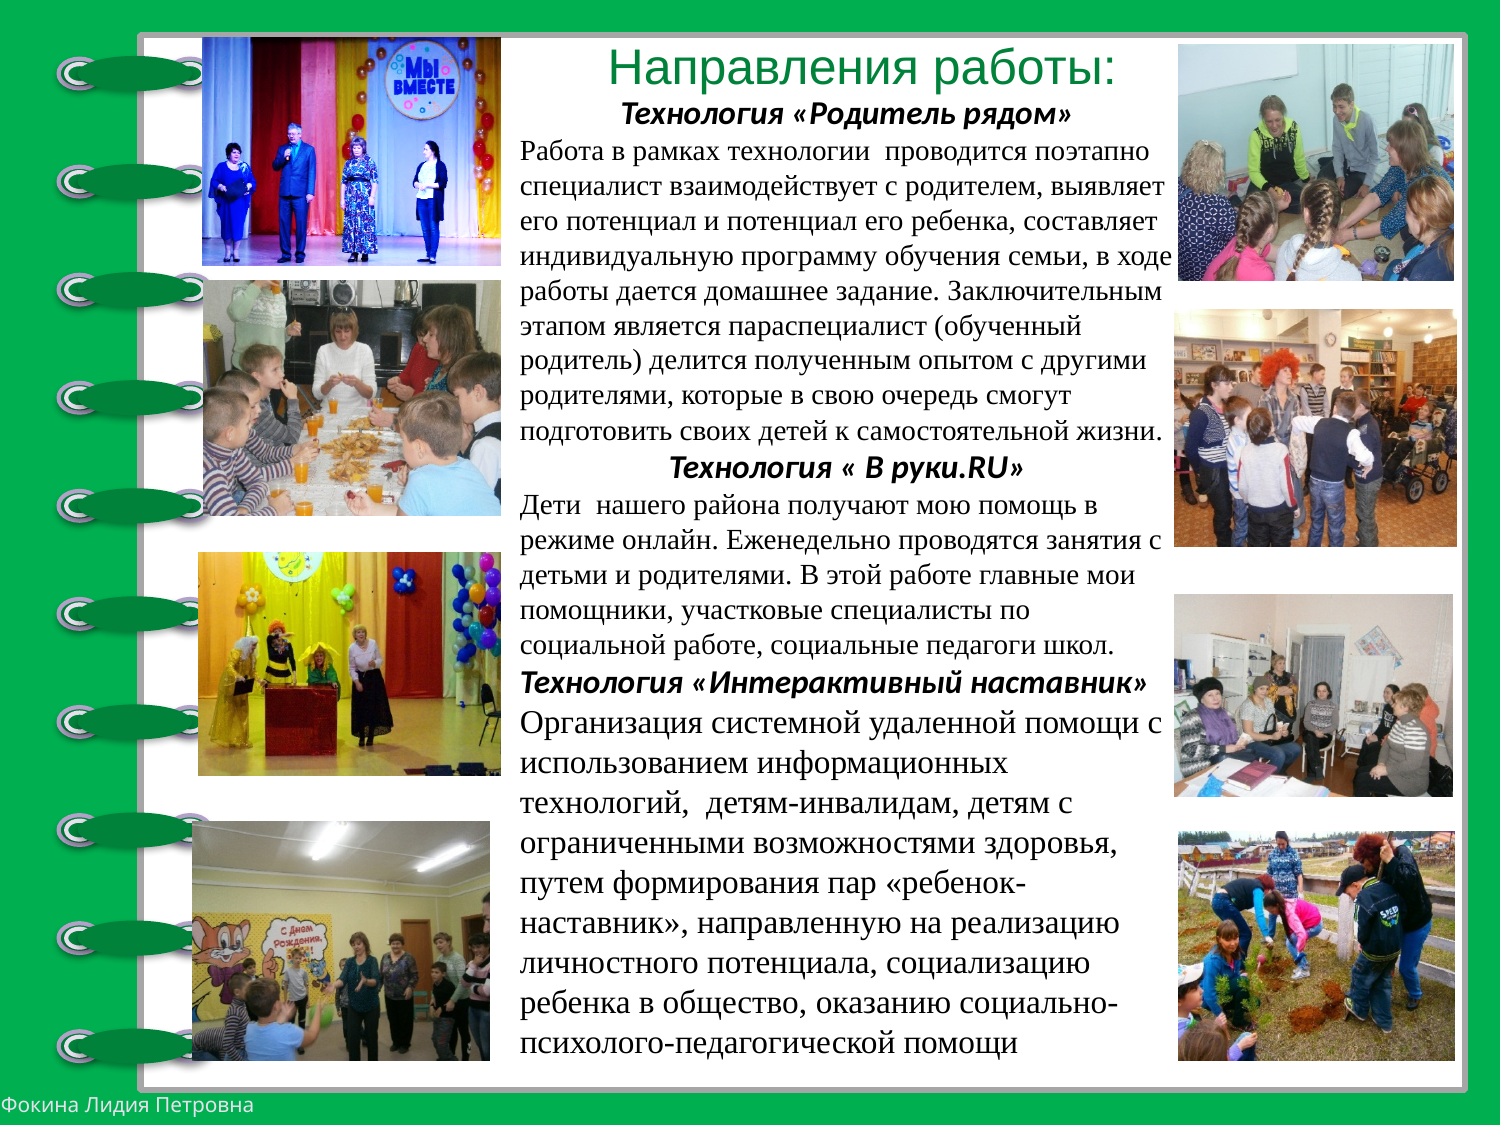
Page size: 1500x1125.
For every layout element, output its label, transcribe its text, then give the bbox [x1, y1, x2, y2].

picture [1178, 830, 1455, 1062]
picture [198, 552, 501, 776]
text_box Направления работы: [545, 26, 1179, 83]
picture [203, 280, 501, 516]
picture [1173, 309, 1457, 547]
text_box Технология «Родитель рядом» Работа в рамках технологии проводится поэтапно специалист взаимодействует с родителем, выявляет его потенциал и потенциал его ребенка, составляет индивидуальную программу обучения семьи, в ходе работы дается домашнее задание. Заключительным этапом является параспециалист (обученный родитель) делится полученным опытом с другими родителями, которые в свою очередь смогут подготовить своих детей к самостоятельной жизни. Технология « В руки.RU» Дети нашего района получают мою помощь в режиме онлайн. Еженедельно проводятся занятия с детьми и родителями. В этой работе главные мои помощники, участковые специалисты по социальной работе, социальные педагоги школ. Технология «Интерактивный наставник» Организация системной удаленной помощи с использованием информационных технологий, детям-инвалидам, детям с ограниченными возможностями здоровья, путем формирования пар «ребенок-наставник», направленную на реализацию личностного потенциала, социализацию ребенка в общество, оказанию социально- психолого-педагогической помощи [505, 83, 1191, 1068]
picture [192, 821, 490, 1061]
picture [202, 37, 501, 266]
picture [1173, 594, 1453, 798]
picture [1178, 43, 1455, 281]
